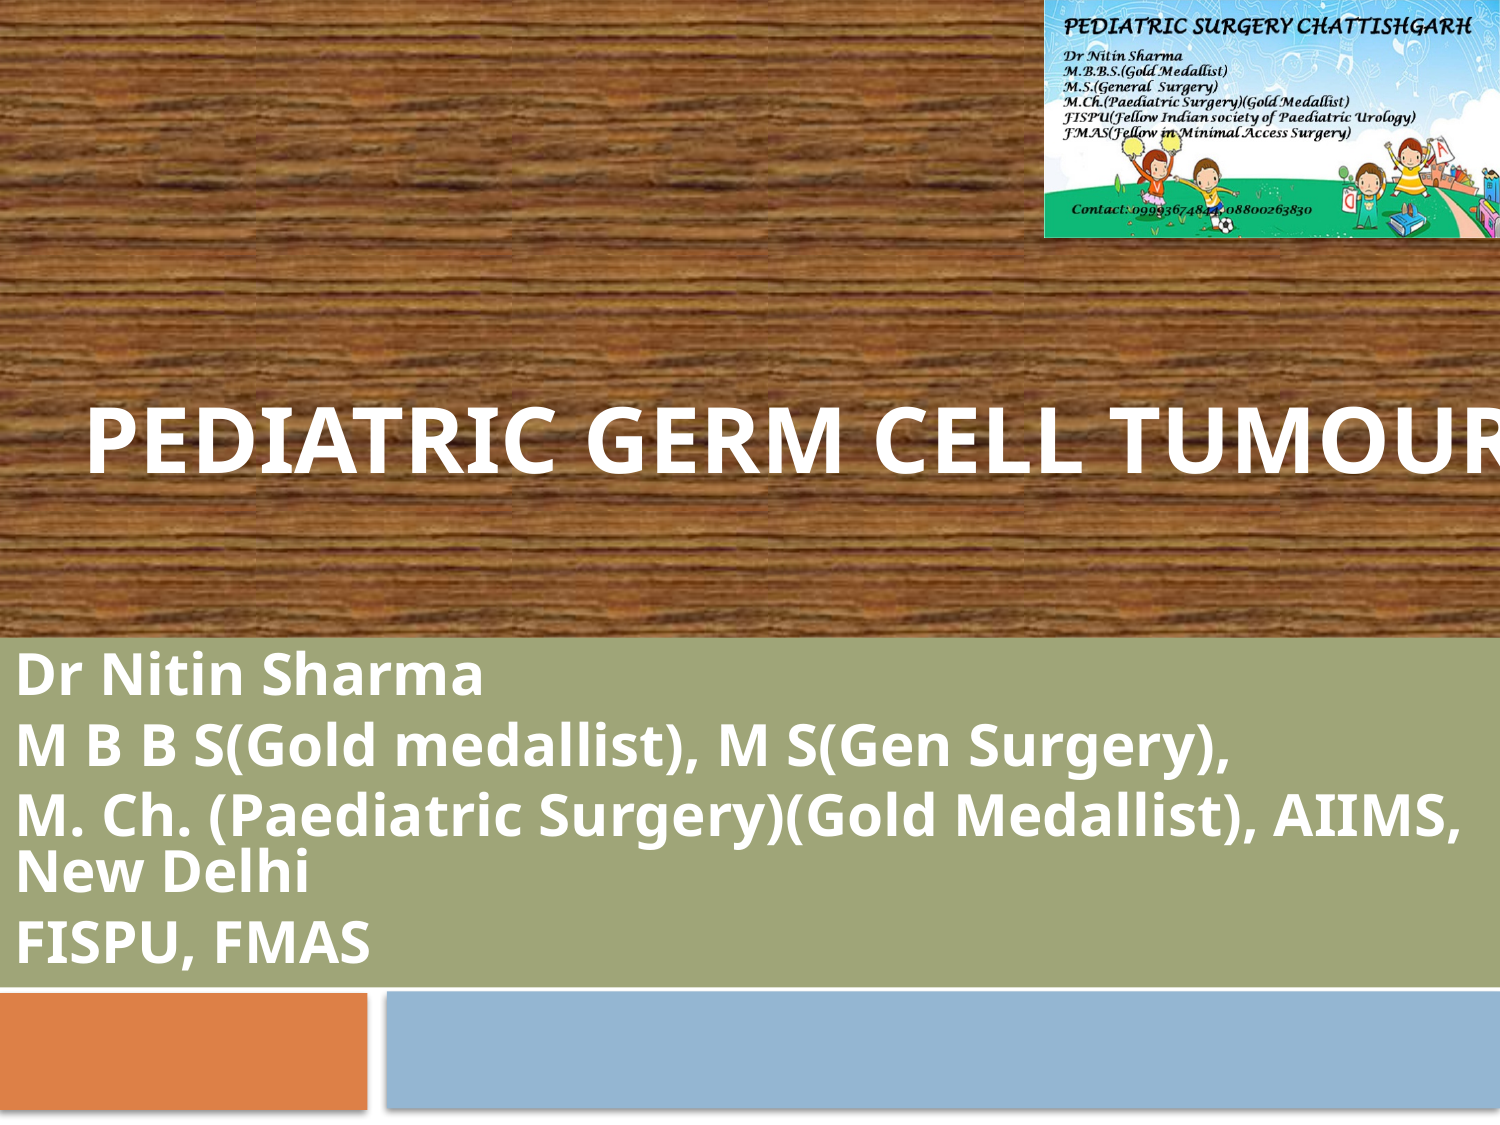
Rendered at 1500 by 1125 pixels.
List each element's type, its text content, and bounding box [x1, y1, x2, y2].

subtitle Dr Nitin Sharma M B B S(Gold medallist), M S(Gen Surgery), M. Ch. (Paediatric Surgery)(Gold Medallist), AIIMS, New Delhi FISPU, FMAS [0, 637, 1500, 988]
text_box PEDIATRIC GERM CELL TUMOURS [67, 374, 1500, 500]
picture [0, 0, 1500, 637]
